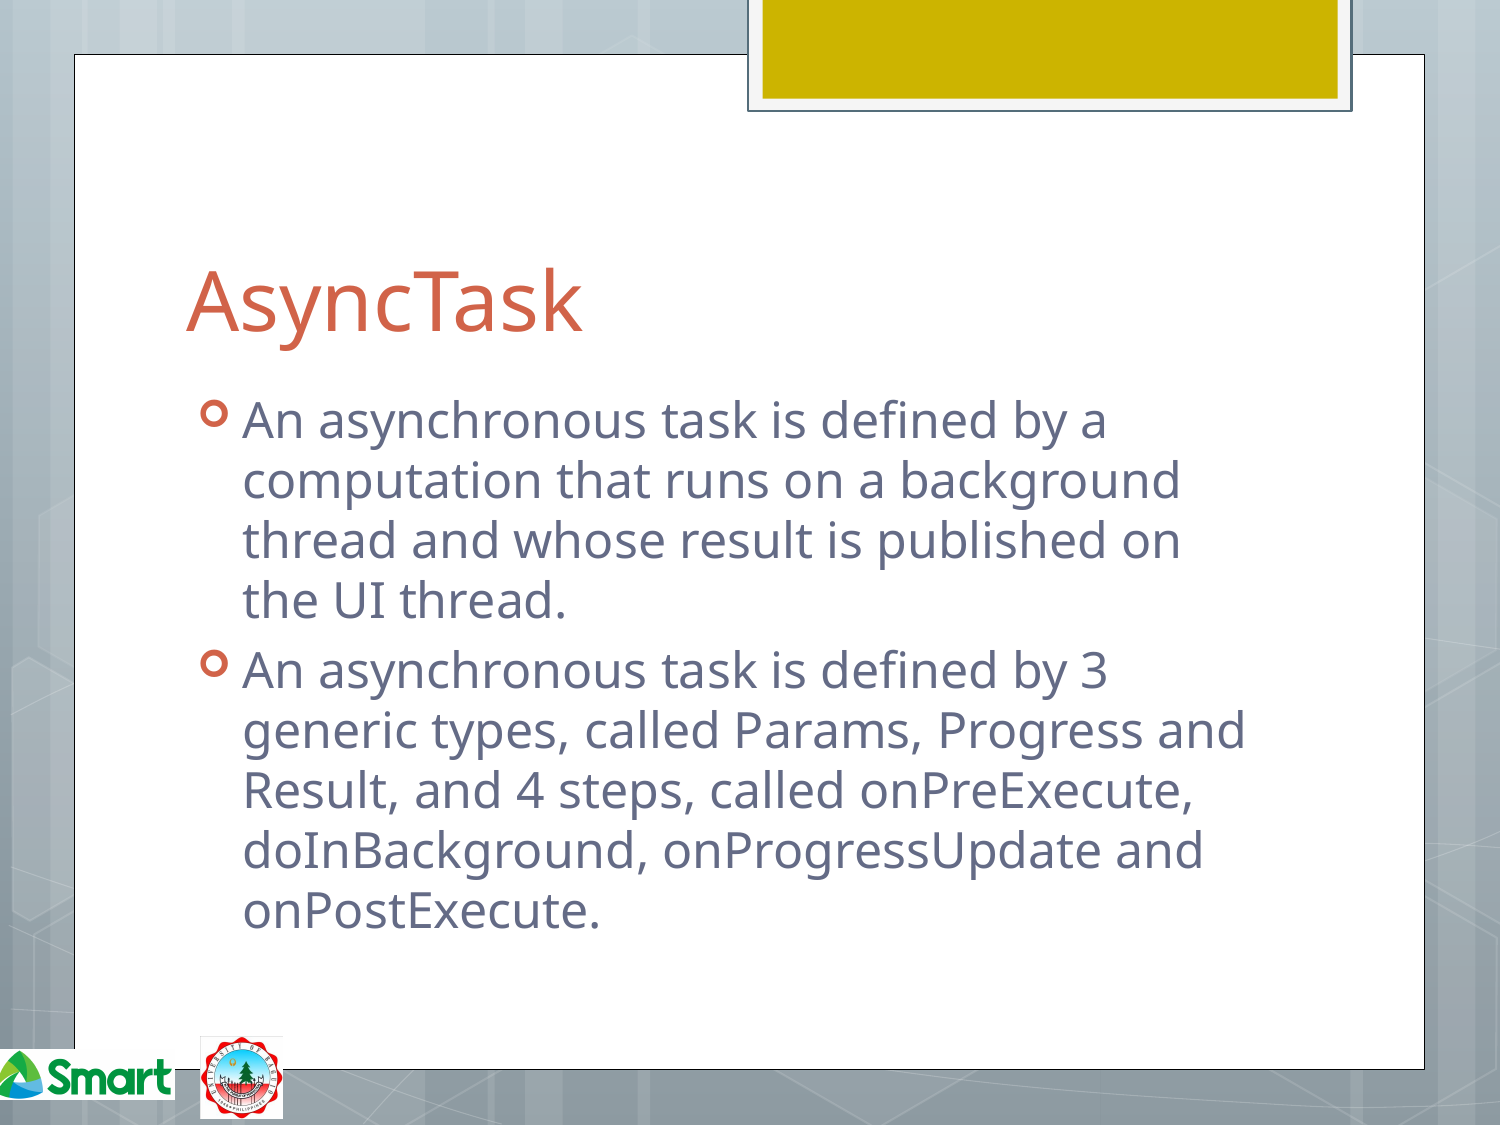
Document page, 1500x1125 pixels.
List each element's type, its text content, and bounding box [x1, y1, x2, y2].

list An asynchronous task is defined by a computation that runs on a background thread and whose result is published on the UI thread. An asynchronous task is defined by 3 generic types, called Params, Progress and Result, and 4 steps, called onPreExecute, doInBackground, onProgressUpdate and onPostExecute. [171, 381, 1283, 957]
title AsyncTask [171, 168, 1324, 357]
picture [200, 1036, 283, 1119]
picture [0, 1049, 175, 1100]
